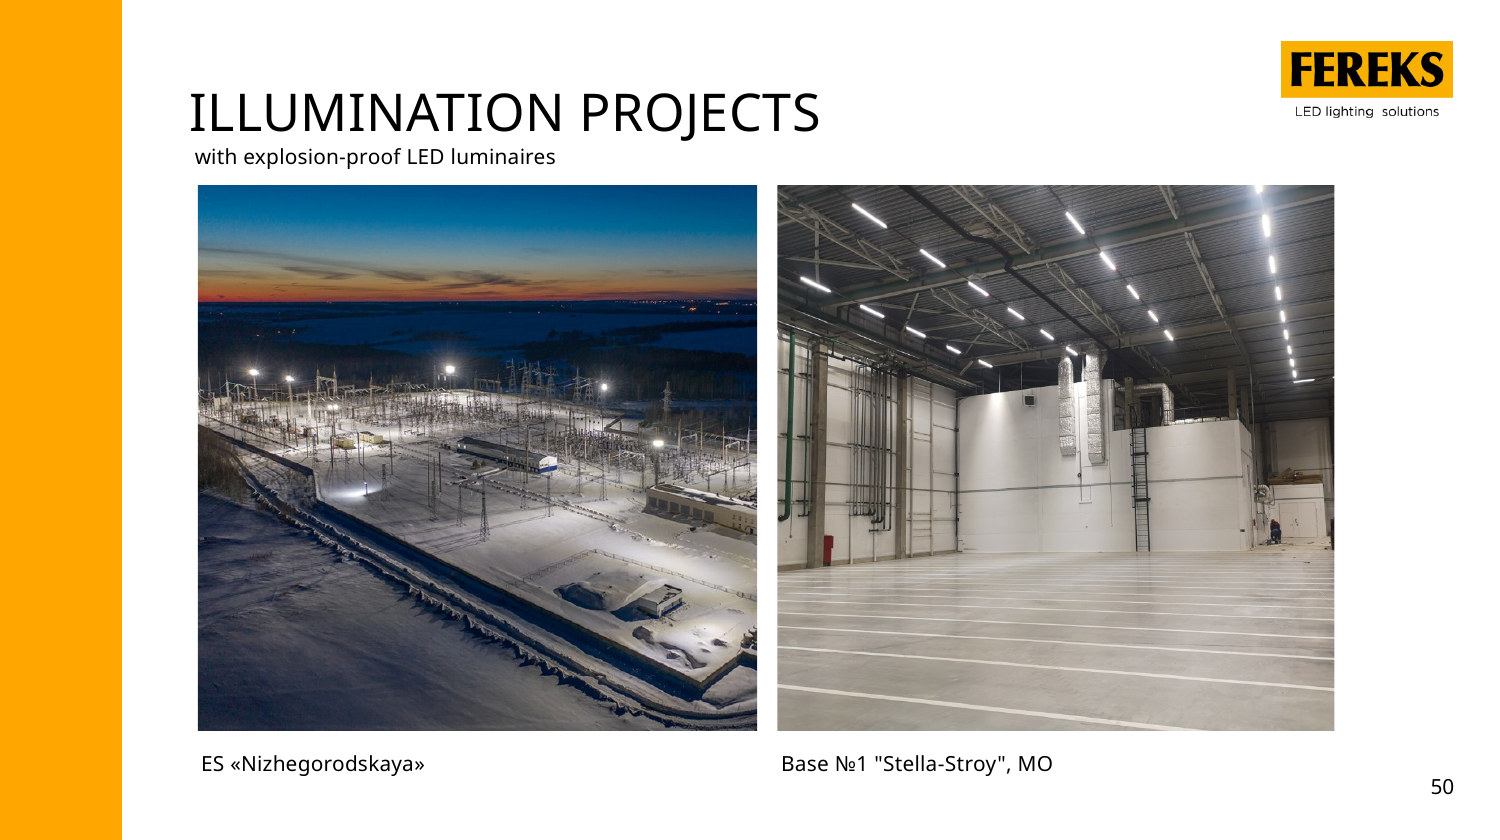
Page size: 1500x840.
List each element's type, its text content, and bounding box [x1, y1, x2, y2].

picture [197, 184, 758, 218]
picture [777, 184, 1335, 731]
picture [1281, 41, 1453, 122]
text_box ILLUMINATION PROJECTS [184, 75, 1107, 147]
picture [0, 0, 122, 840]
text_box Base №1 "Stella-Stroy", МО [776, 745, 1266, 780]
text_box 50 [1426, 769, 1500, 803]
text_box with explosion-proof LED luminaires [190, 139, 1306, 173]
text_box ES «Nizhegorodskaya» [196, 745, 686, 780]
picture [197, 217, 758, 731]
